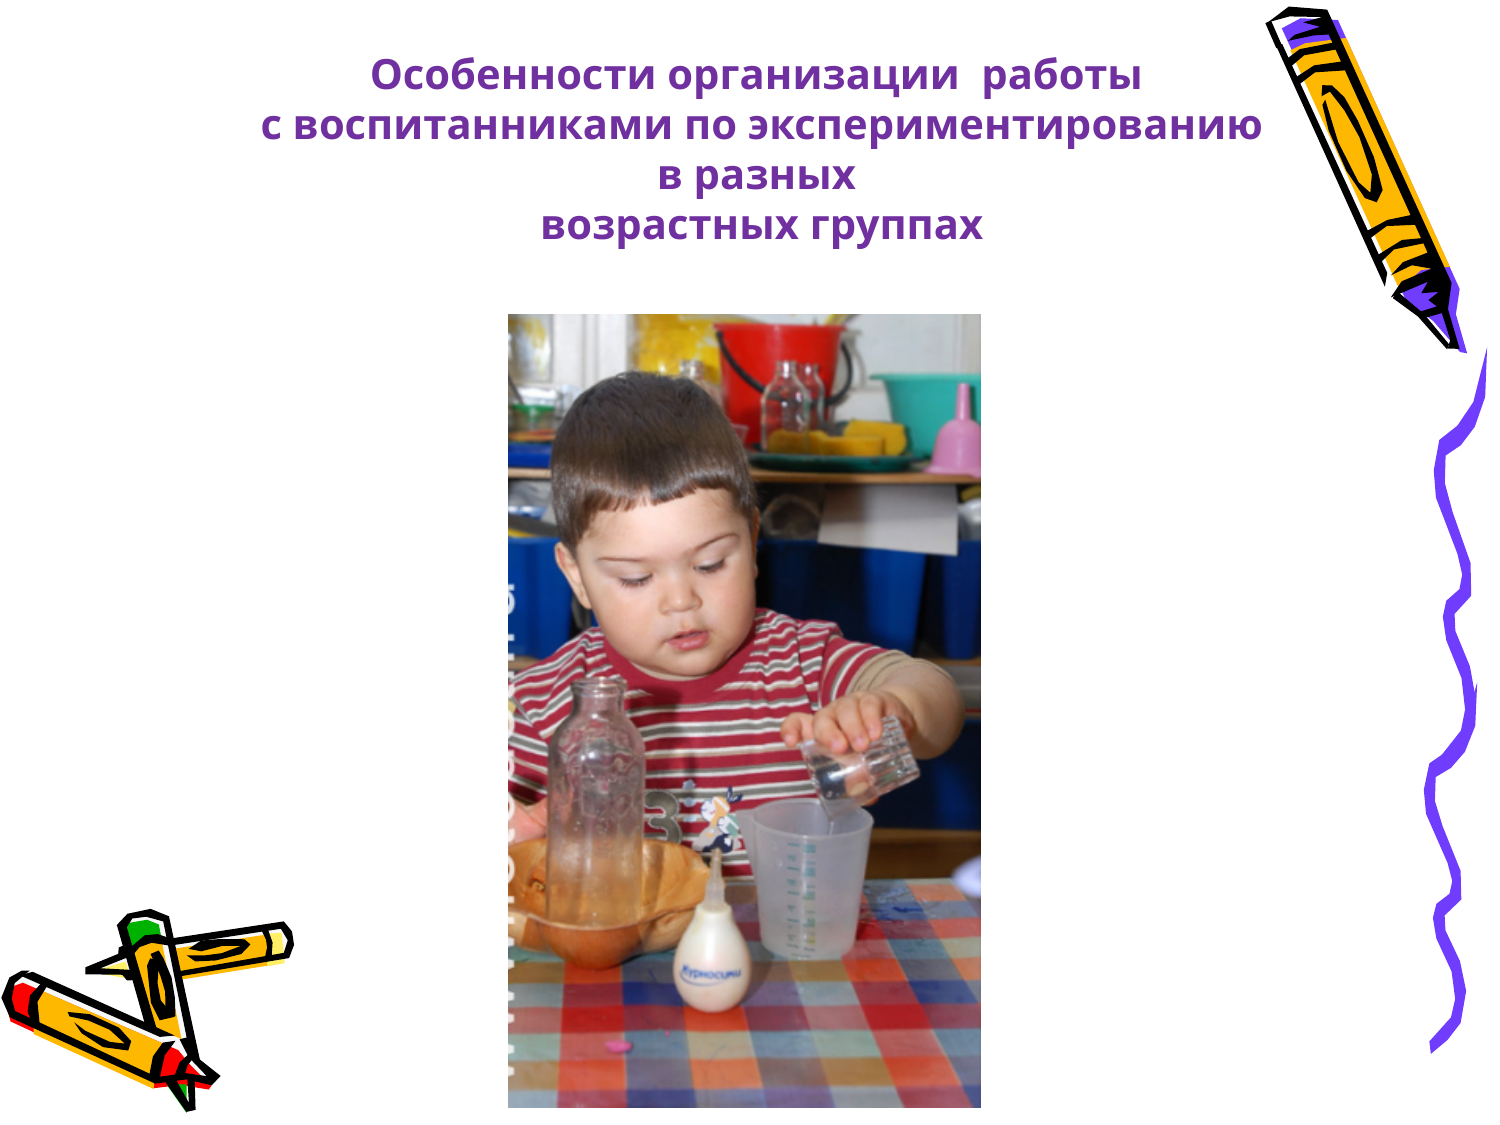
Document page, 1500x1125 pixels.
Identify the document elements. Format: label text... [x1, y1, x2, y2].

title Особенности организации работы с воспитанниками по экспериментированию в разных возрастных группах [112, 24, 1412, 256]
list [507, 314, 981, 1109]
